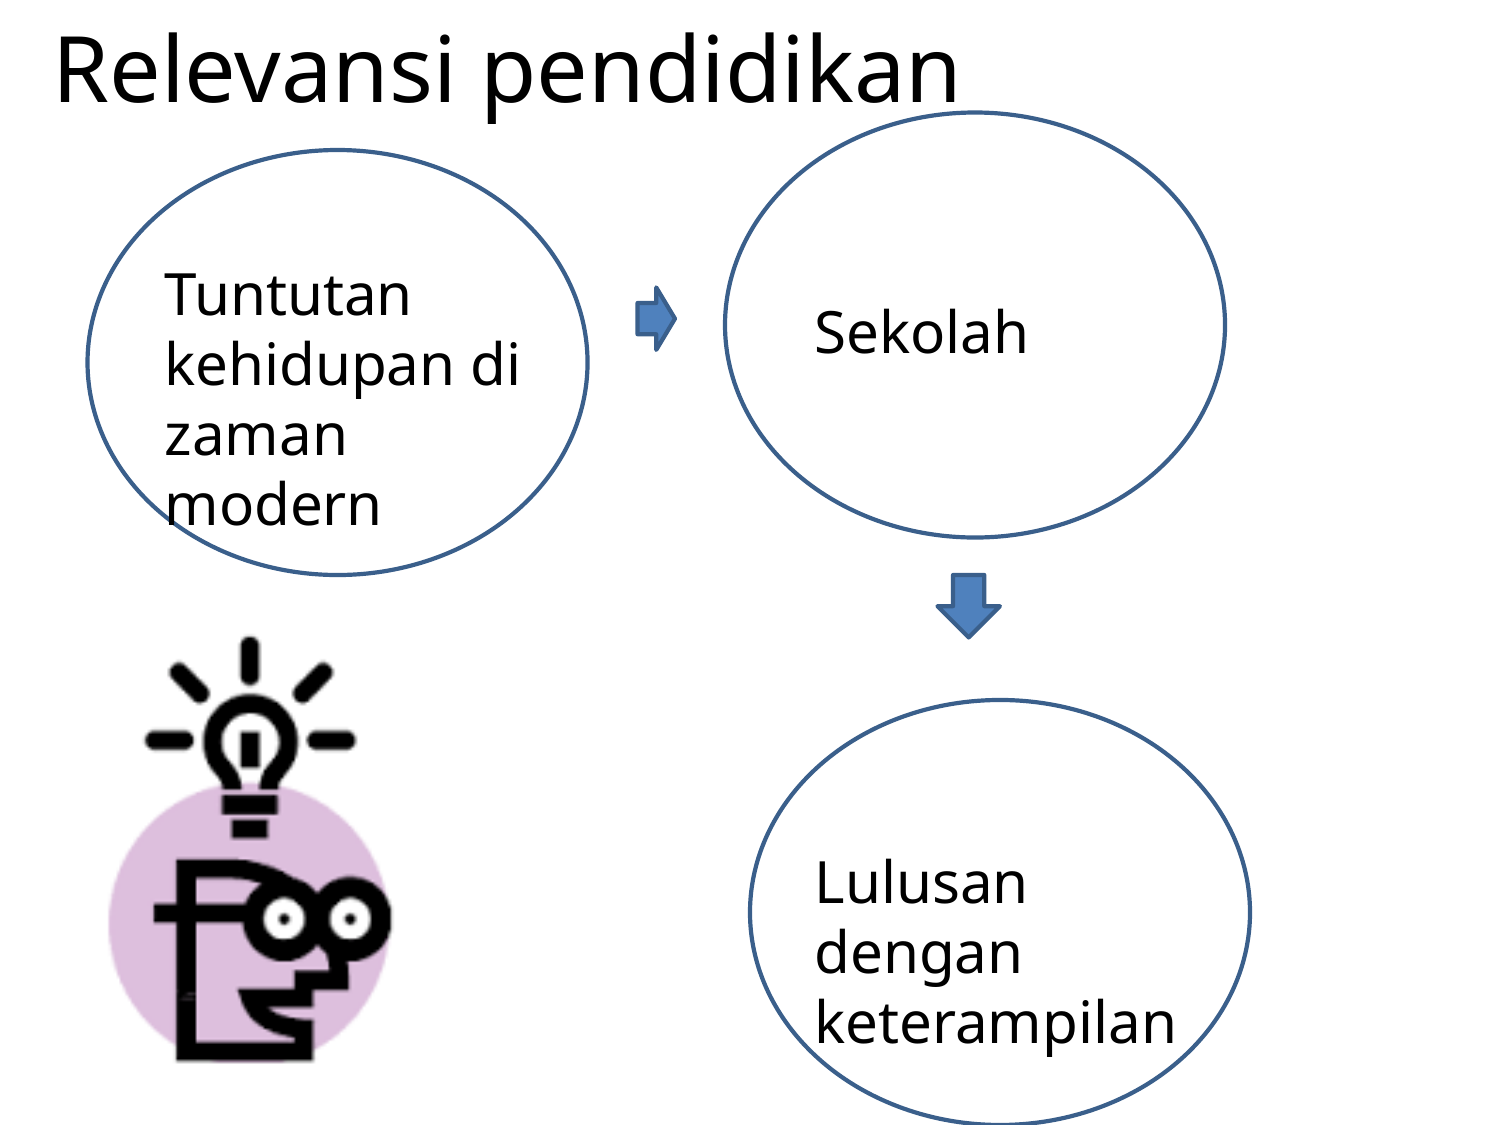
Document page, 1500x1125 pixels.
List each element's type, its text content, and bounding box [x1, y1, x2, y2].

title Relevansi pendidikan [37, 0, 1288, 242]
text_box [204, 545, 471, 578]
text_box Lulusan dengan keterampilan [800, 837, 1213, 1063]
text_box [820, 1063, 1180, 1125]
text_box [747, 697, 1253, 1044]
text_box [85, 147, 552, 506]
text_box [563, 266, 590, 459]
text_box Tuntutan kehidupan di zaman modern [150, 249, 563, 545]
picture [87, 624, 417, 1076]
text_box [722, 110, 1228, 540]
text_box [935, 572, 1002, 640]
text_box [635, 285, 677, 352]
